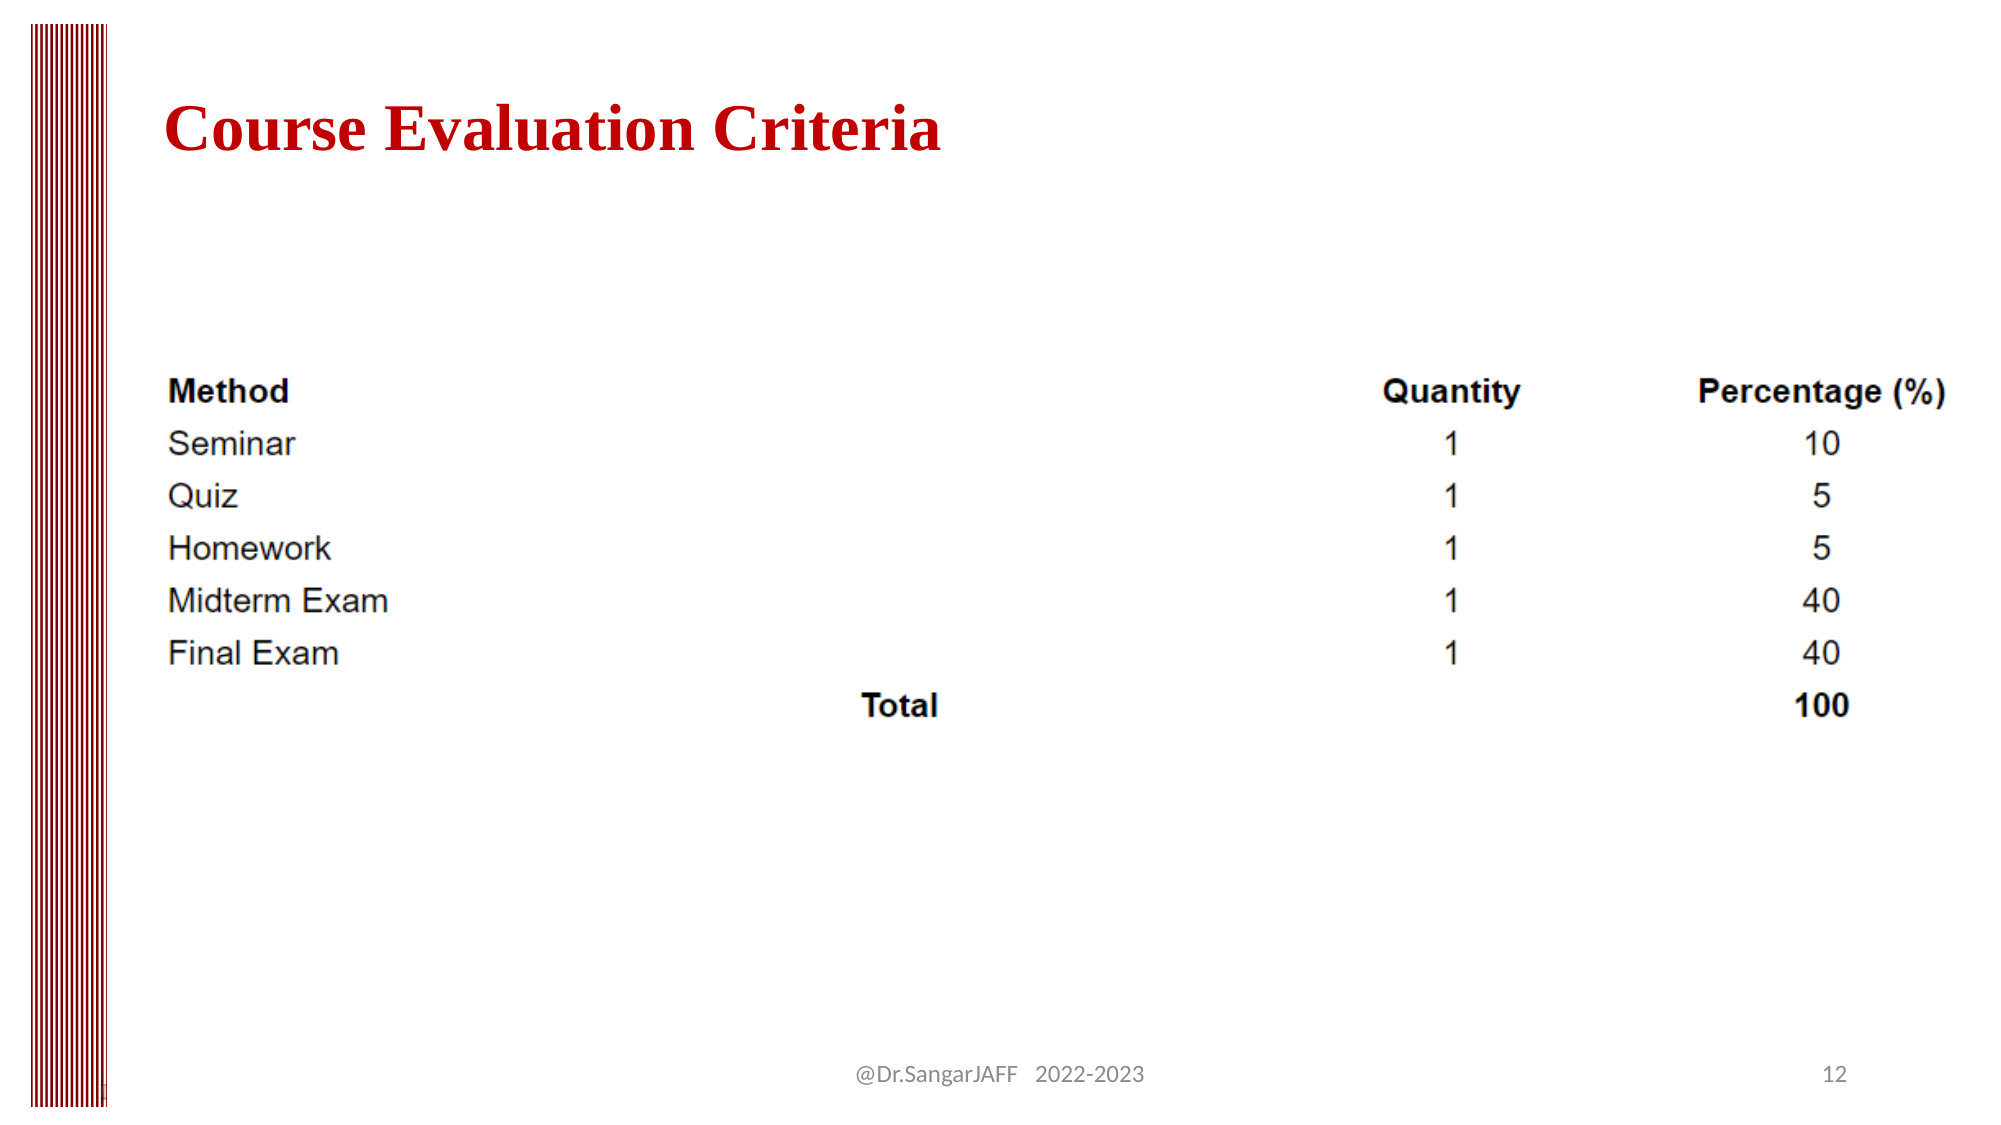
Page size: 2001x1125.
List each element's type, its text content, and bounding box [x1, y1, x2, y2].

picture [31, 24, 107, 1107]
footer @Dr.SangarJAFF 2022-2023 [662, 1042, 1338, 1103]
slide_number 12 [1412, 1042, 1863, 1103]
picture [168, 359, 1980, 748]
title Course Evaluation Criteria [148, 58, 1591, 200]
